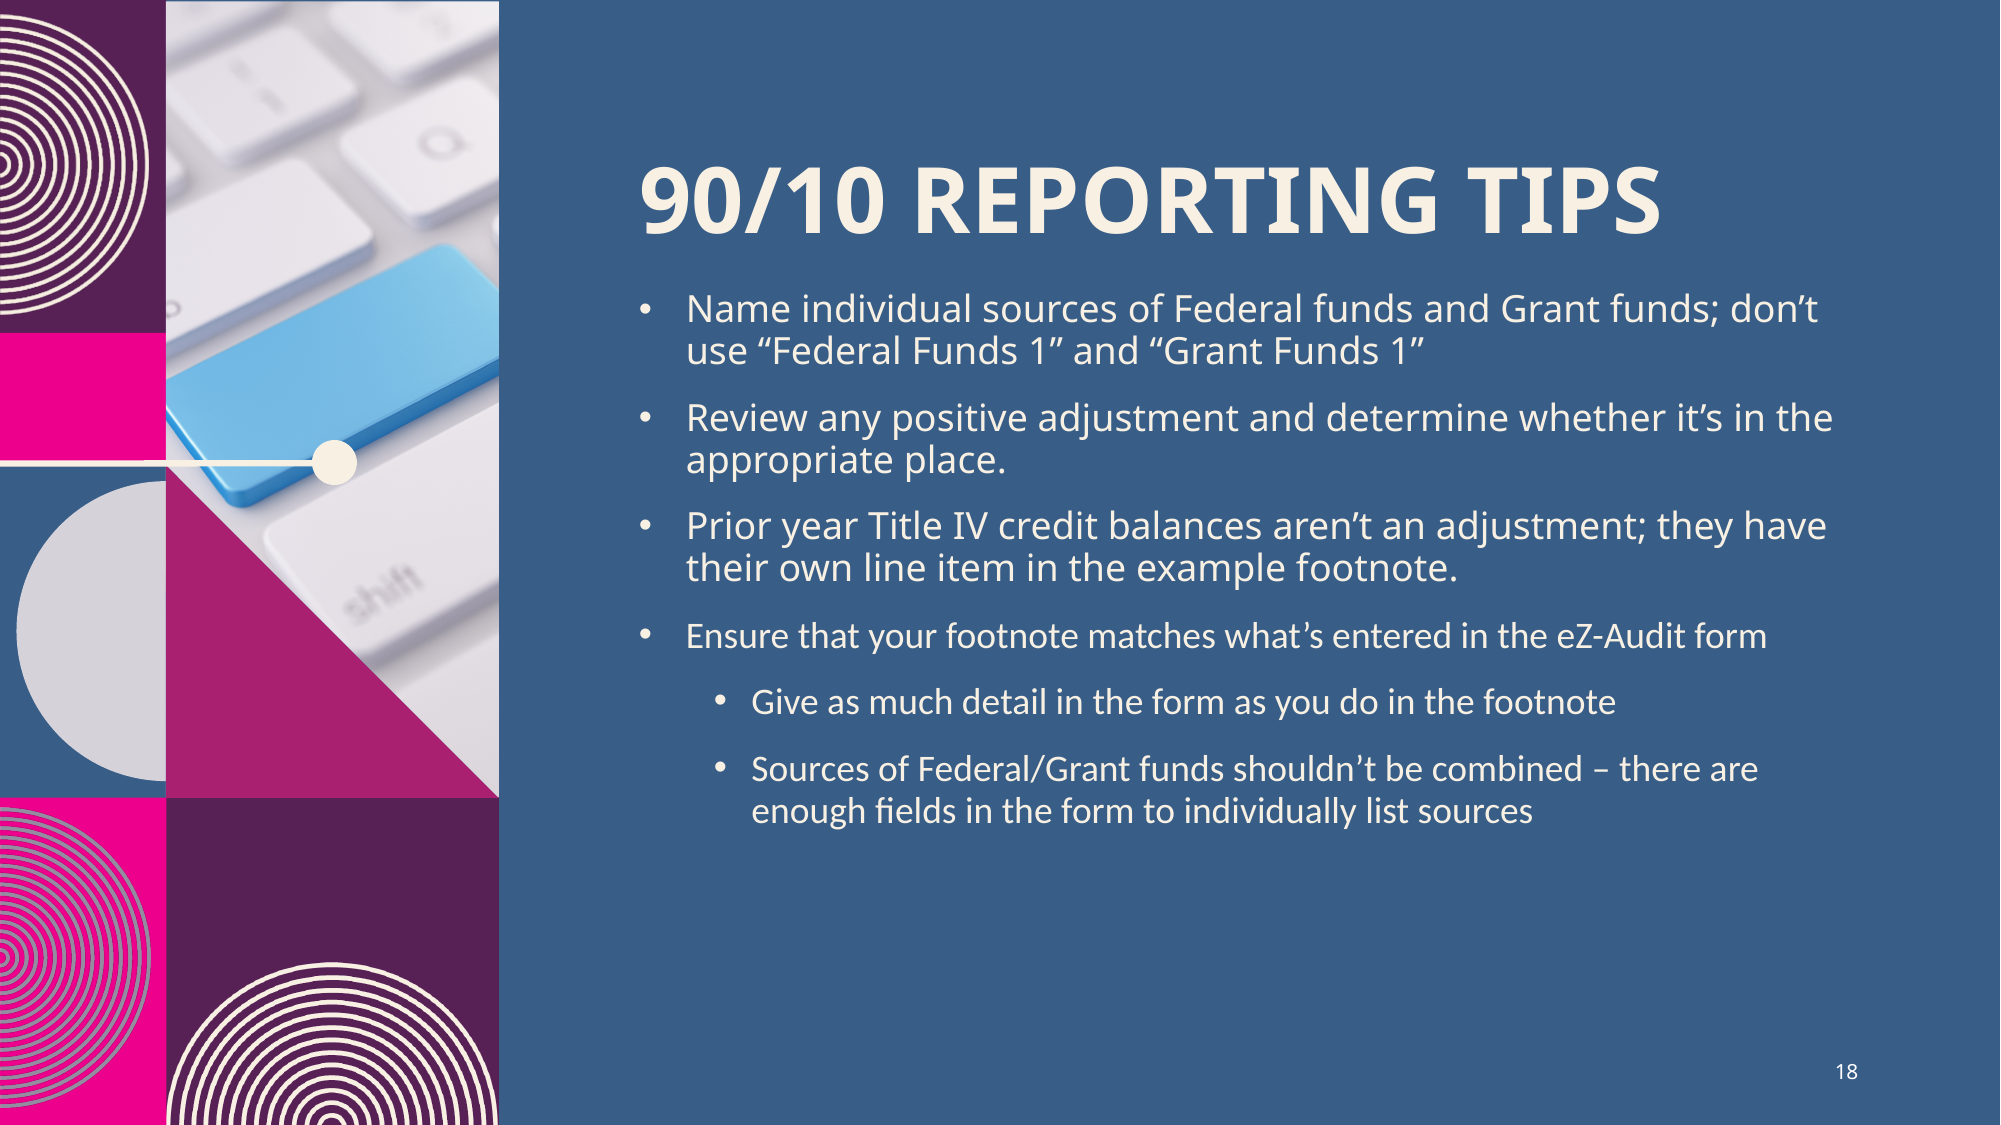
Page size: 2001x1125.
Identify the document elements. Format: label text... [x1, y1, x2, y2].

picture [167, 962, 498, 1125]
slide_number 18 [1798, 1042, 1874, 1103]
list Name individual sources of Federal funds and Grant funds; don’t use “Federal Funds 1” and “Grant Funds 1” Review any positive adjustment and determine whether it’s in the appropriate place. Prior year Title IV credit balances aren’t an adjustment; they have their own line item in the example footnote. Ensure that your footnote matches what’s entered in the eZ-Audit form Give as much detail in the form as you do in the footnote Sources of Federal/Grant funds shouldn’t be combined – there are enough fields in the form to individually list sources [624, 281, 1874, 1024]
picture [0, 15, 149, 314]
picture [1, 808, 151, 1108]
title 90/10 Reporting Tips [624, 147, 1873, 281]
picture [165, 1, 499, 798]
